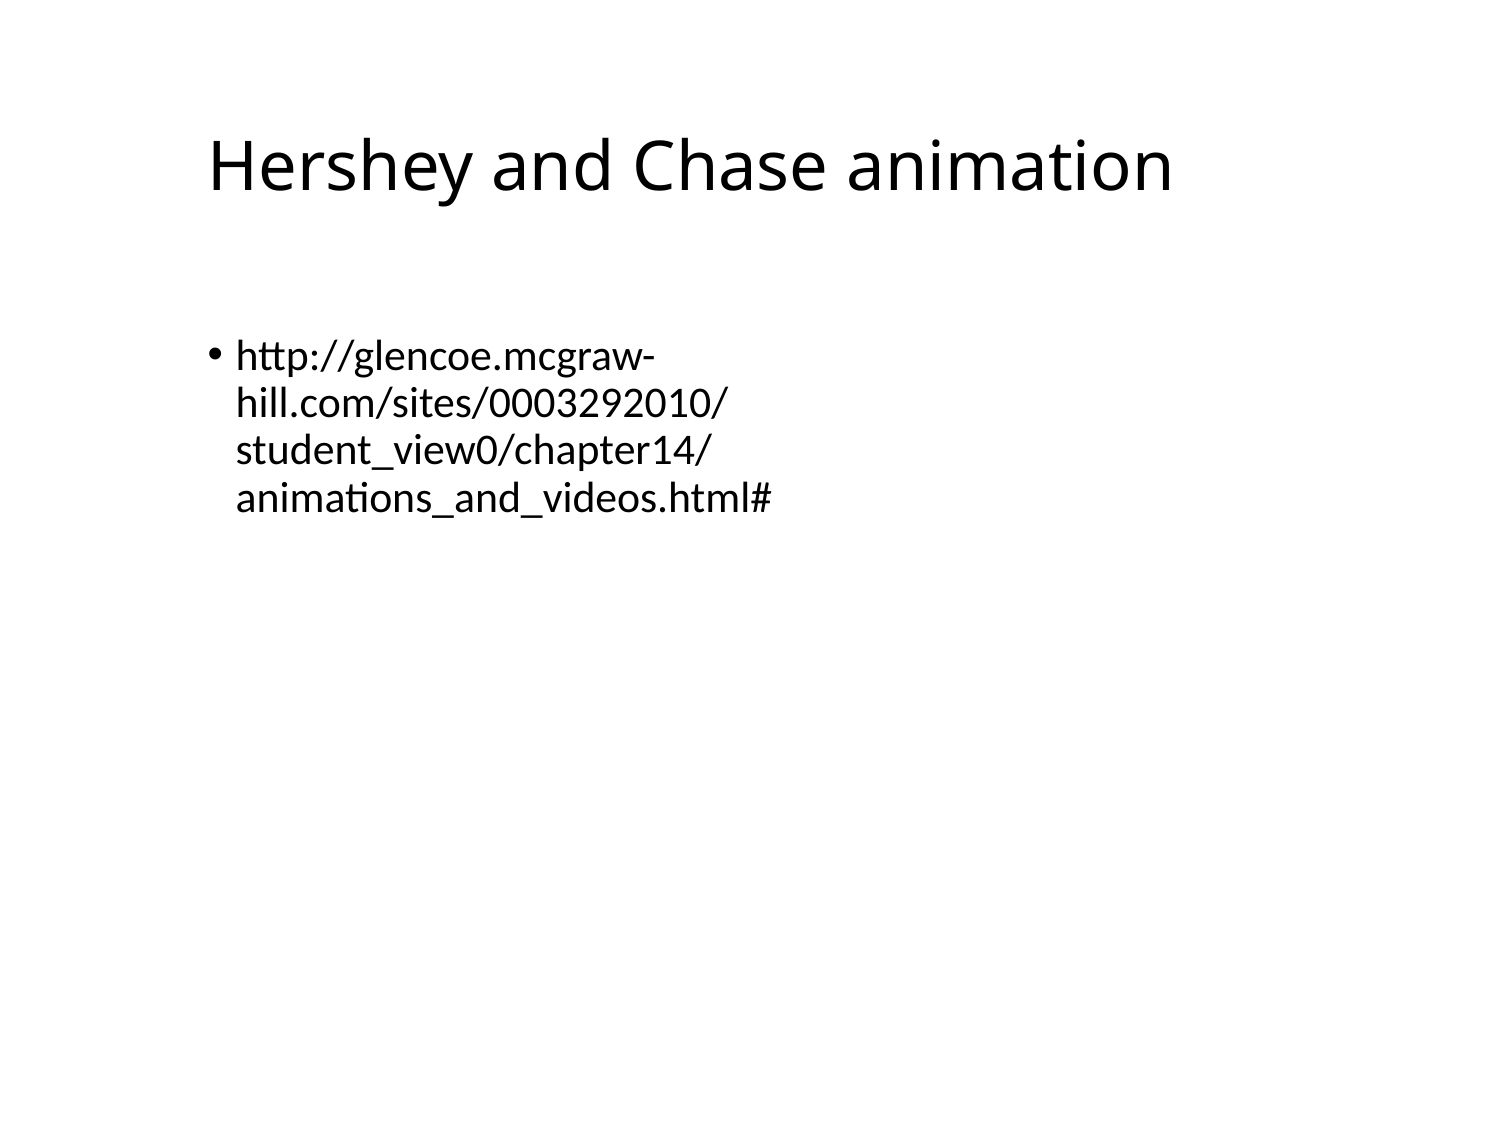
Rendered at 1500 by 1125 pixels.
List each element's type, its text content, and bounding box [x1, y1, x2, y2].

title Hershey and Chase animation [192, 75, 1468, 263]
list http://glencoe.mcgraw-hill.com/sites/0003292010/student_view0/chapter14/animations_and_videos.html# [192, 324, 818, 1000]
